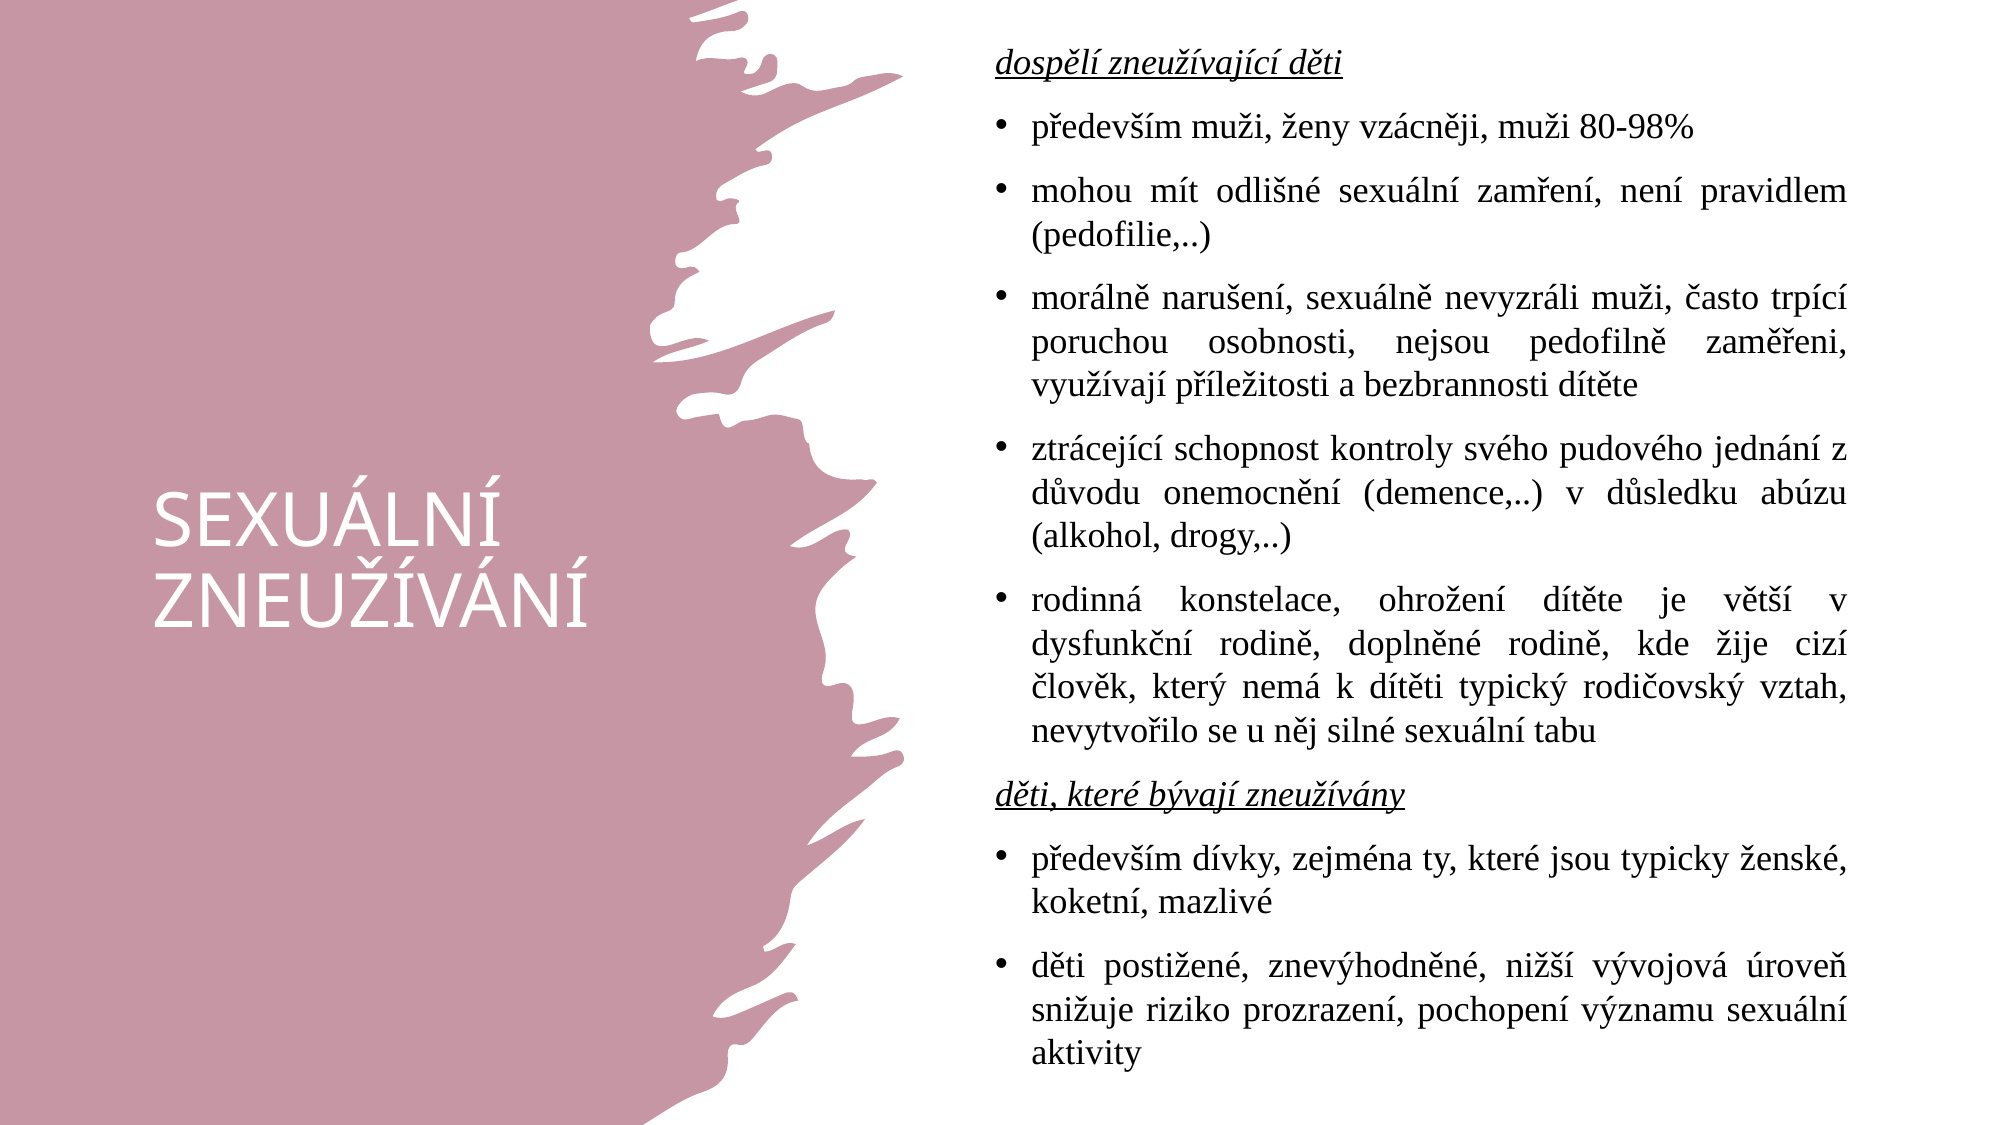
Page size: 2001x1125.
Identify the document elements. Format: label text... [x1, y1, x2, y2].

text_box [645, 0, 2000, 1125]
title SEXUÁLNÍ ZNEUŽÍVÁNÍ [137, 116, 706, 1008]
list dospělí zneužívající děti především muži, ženy vzácněji, muži 80-98% mohou mít odlišné sexuální zamření, není pravidlem (pedofilie,..) morálně narušení, sexuálně nevyzráli muži, často trpící poruchou osobnosti, nejsou pedofilně zaměřeni, využívají příležitosti a bezbrannosti dítěte ztrácející schopnost kontroly svého pudového jednání z důvodu onemocnění (demence,..) v důsledku abúzu (alkohol, drogy,..) rodinná konstelace, ohrožení dítěte je větší v dysfunkční rodině, doplněné rodině, kde žije cizí člověk, který nemá k dítěti typický rodičovský vztah, nevytvořilo se u něj silné sexuální tabu děti, které bývají zneužívány především dívky, zejména ty, které jsou typicky ženské, koketní, mazlivé děti postižené, znevýhodněné, nižší vývojová úroveň snižuje riziko prozrazení, pochopení významu sexuální aktivity [979, 29, 1863, 1081]
text_box [0, 0, 904, 1125]
